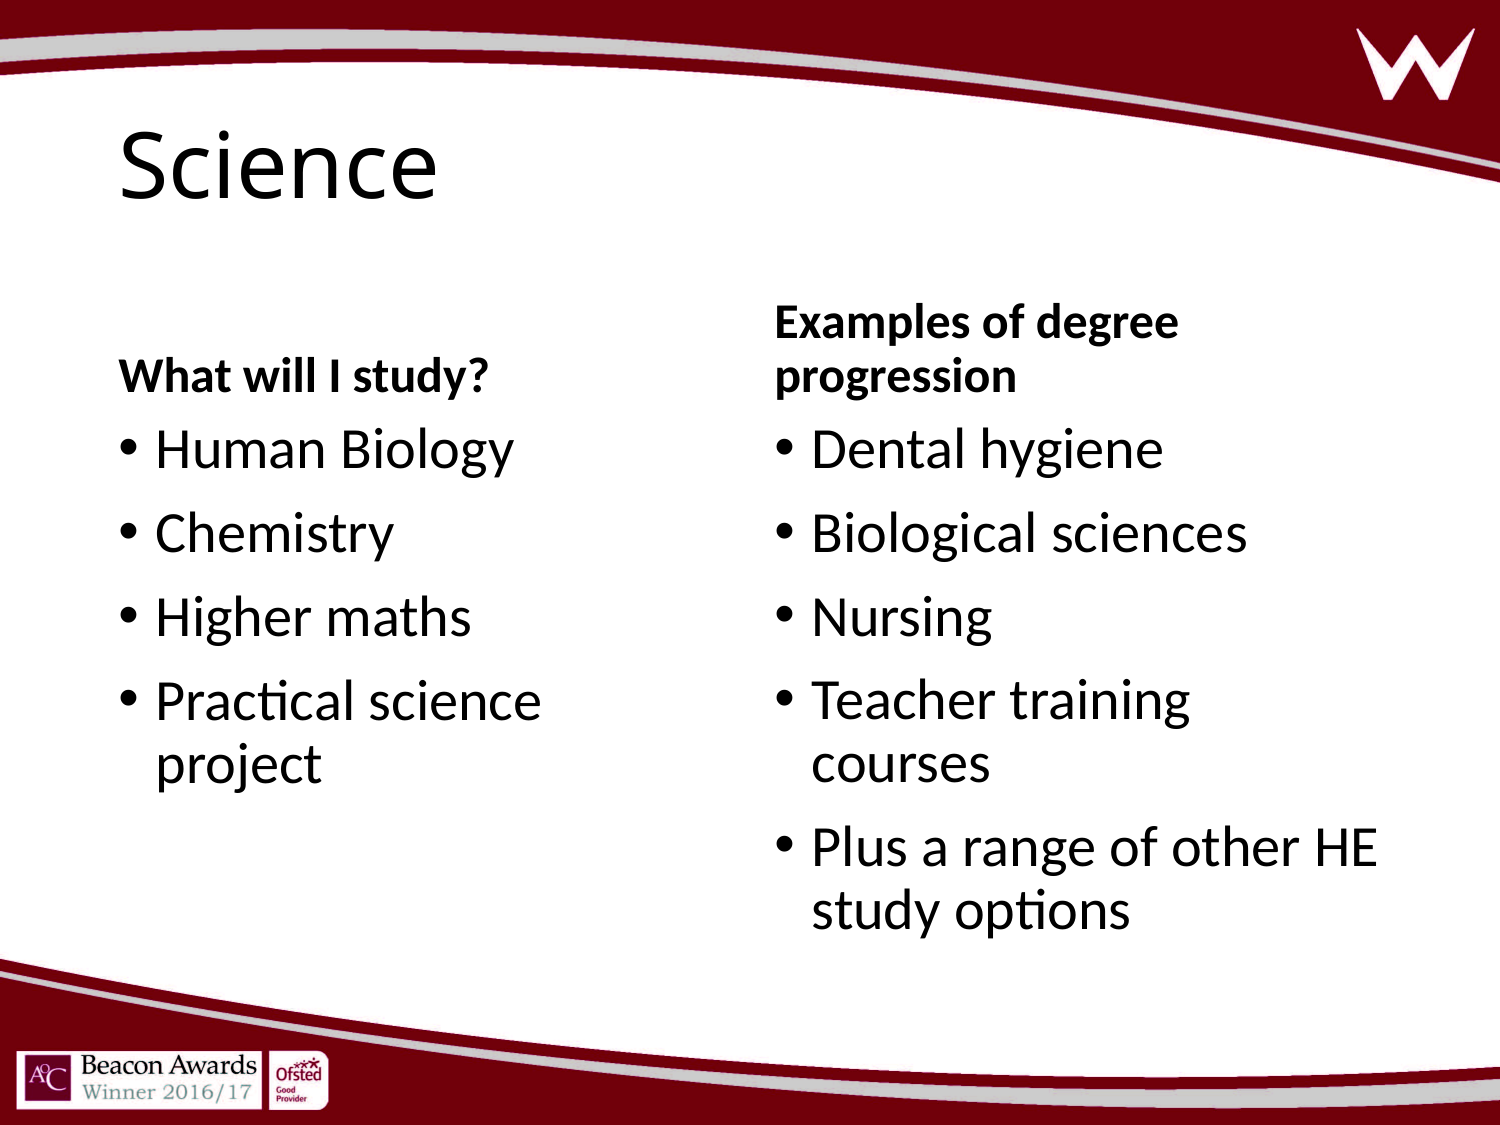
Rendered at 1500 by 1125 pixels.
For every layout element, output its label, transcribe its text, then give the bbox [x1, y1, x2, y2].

list Human Biology Chemistry Higher maths Practical science project [103, 410, 738, 1016]
title Science [103, 59, 1398, 278]
list Dental hygiene Biological sciences Nursing Teacher training courses Plus a range of other HE study options [759, 410, 1398, 1016]
list What will I study? [103, 275, 738, 410]
list Examples of degree progression [759, 275, 1398, 410]
picture [0, 0, 1500, 1125]
